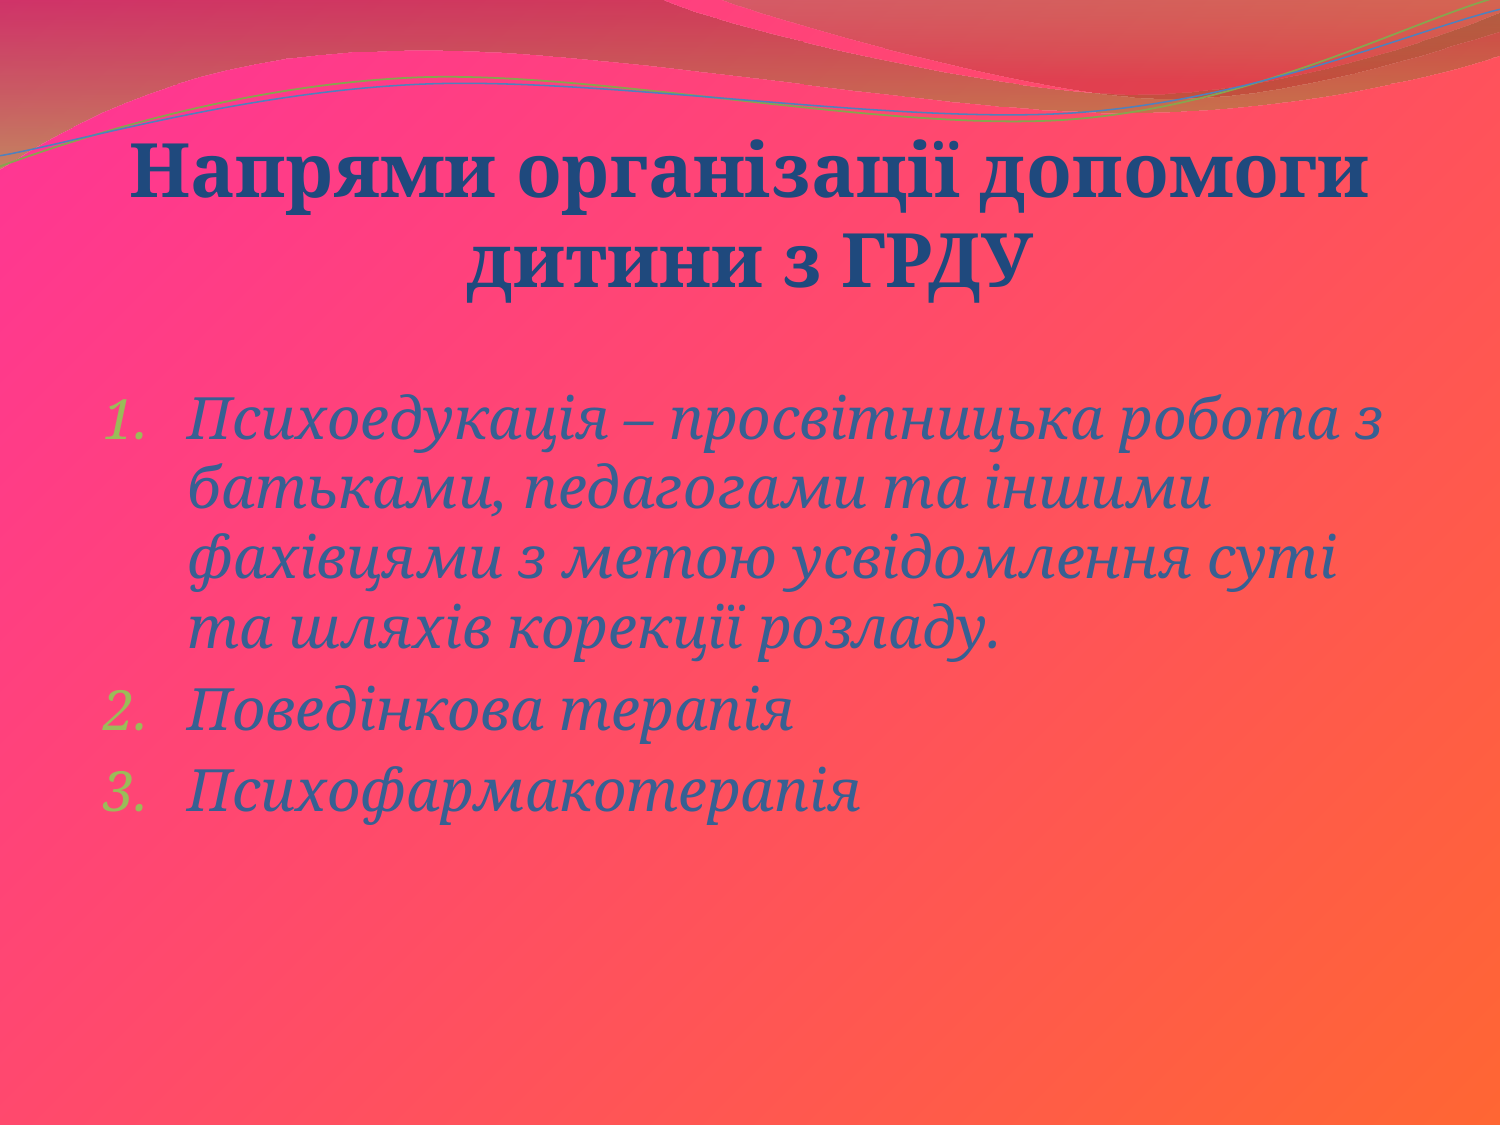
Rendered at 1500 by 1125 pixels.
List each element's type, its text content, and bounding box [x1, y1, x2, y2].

list Психоедукація – просвітницька робота з батьками, педагогами та іншими фахівцями з метою усвідомлення суті та шляхів корекції розладу. Поведінкова терапія Психофармакотерапія [88, 373, 1425, 1038]
title Напрями організації допомоги дитини з ГРДУ [75, 115, 1425, 303]
